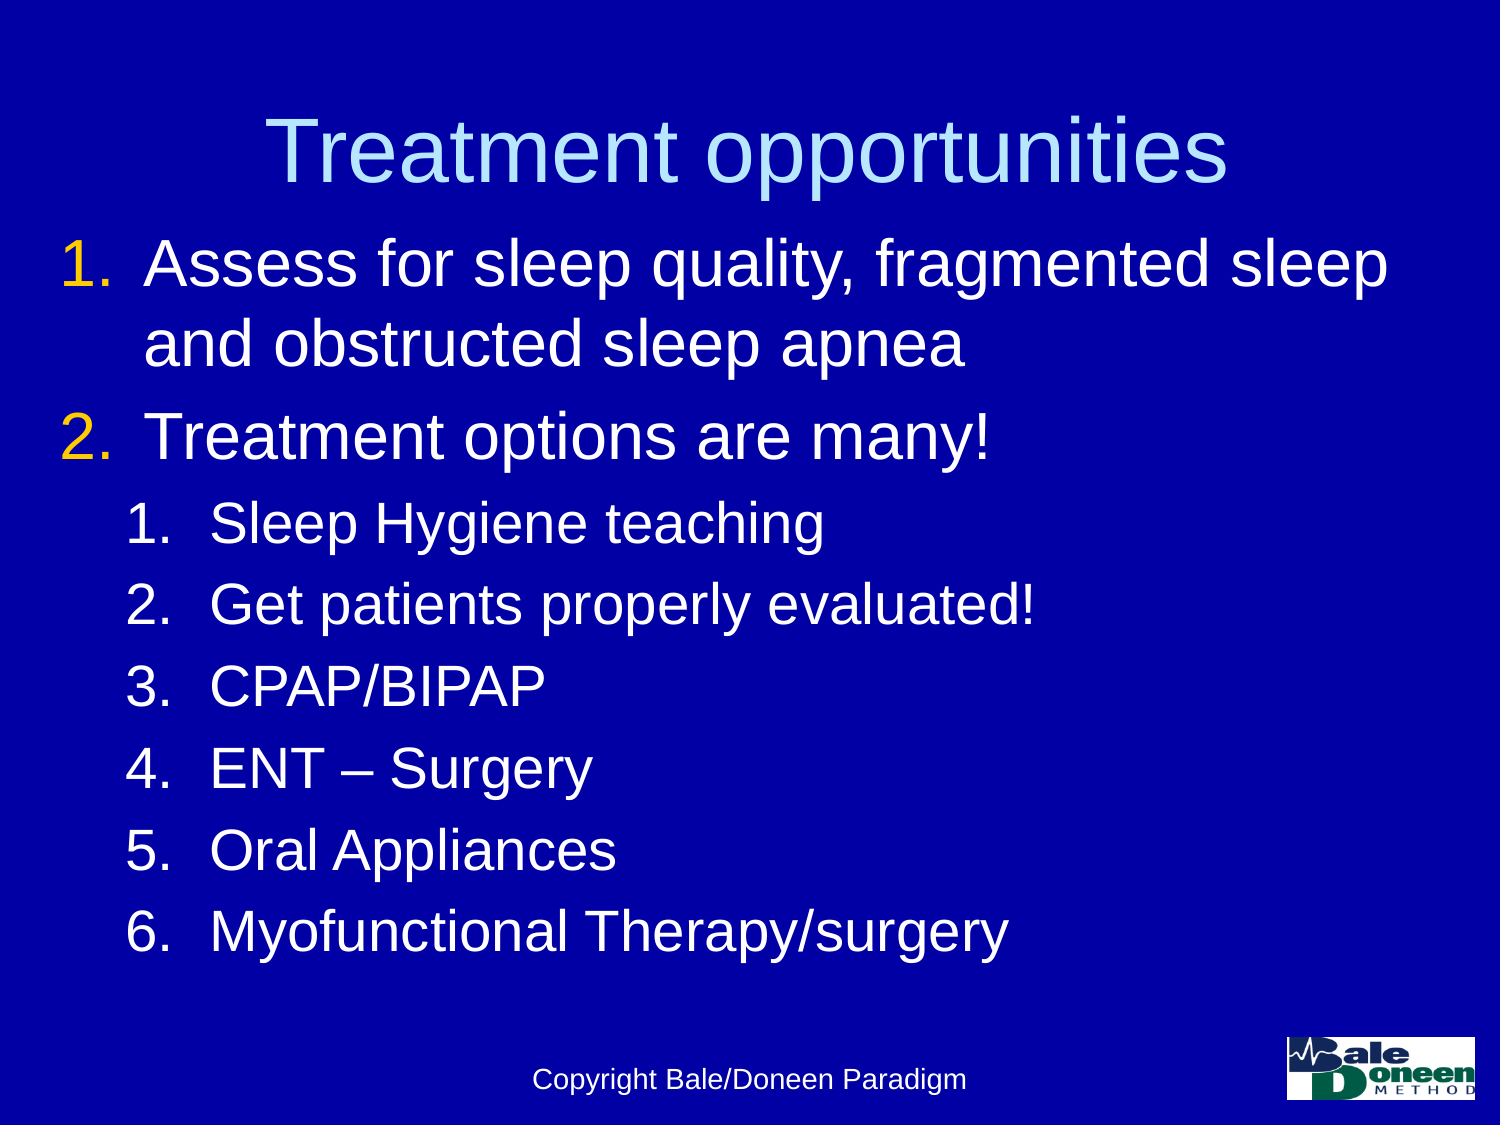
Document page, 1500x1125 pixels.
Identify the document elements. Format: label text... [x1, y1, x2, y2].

footer Copyright Bale/Doneen Paradigm [512, 1024, 988, 1103]
list Assess for sleep quality, fragmented sleep and obstructed sleep apnea Treatment options are many! Sleep Hygiene teaching Get patients properly evaluated! CPAP/BIPAP ENT – Surgery Oral Appliances Myofunctional Therapy/surgery [44, 212, 1446, 939]
title Treatment opportunities [49, 37, 1446, 212]
picture [1287, 1037, 1475, 1100]
